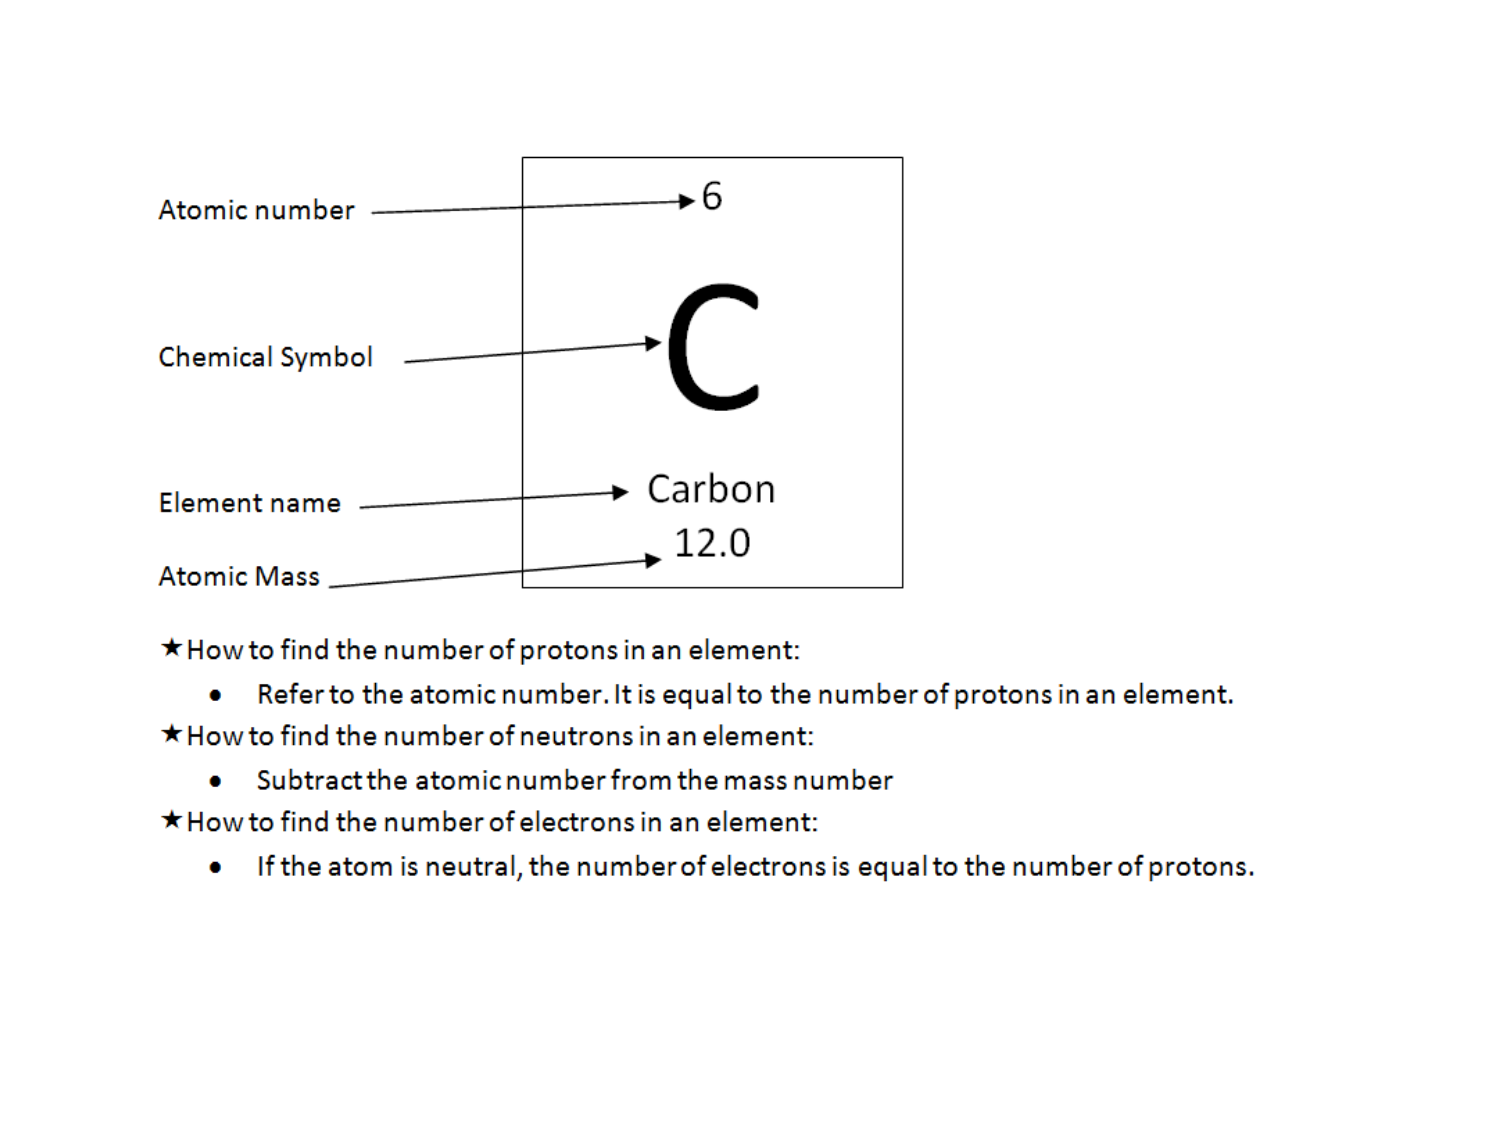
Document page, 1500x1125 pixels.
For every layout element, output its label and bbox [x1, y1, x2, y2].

picture [87, 108, 1500, 919]
